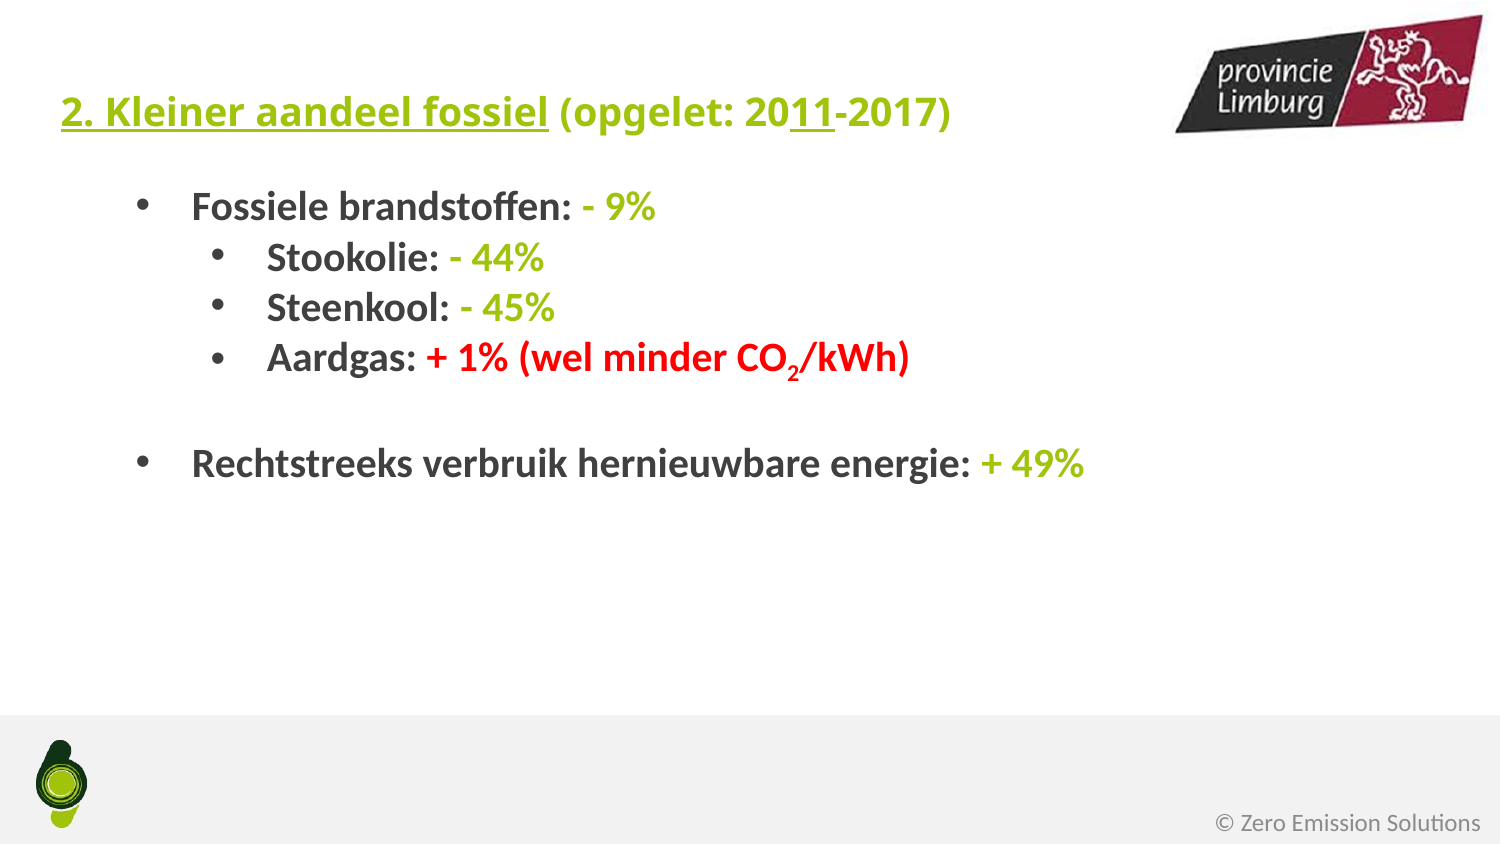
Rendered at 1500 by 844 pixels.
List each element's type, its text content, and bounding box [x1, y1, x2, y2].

picture [32, 735, 90, 832]
text_box 2. Kleiner aandeel fossiel (opgelet: 2011-2017) Fossiele brandstoffen: - 9% Stookolie: - 44% Steenkool: - 45% Aardgas: + 1% (wel minder CO2/kWh) Rechtstreeks verbruik hernieuwbare energie: + 49% [45, 55, 1454, 539]
text_box © Zero Emission Solutions [1110, 798, 1500, 844]
text_box [0, 715, 1500, 844]
picture [1157, 2, 1500, 147]
